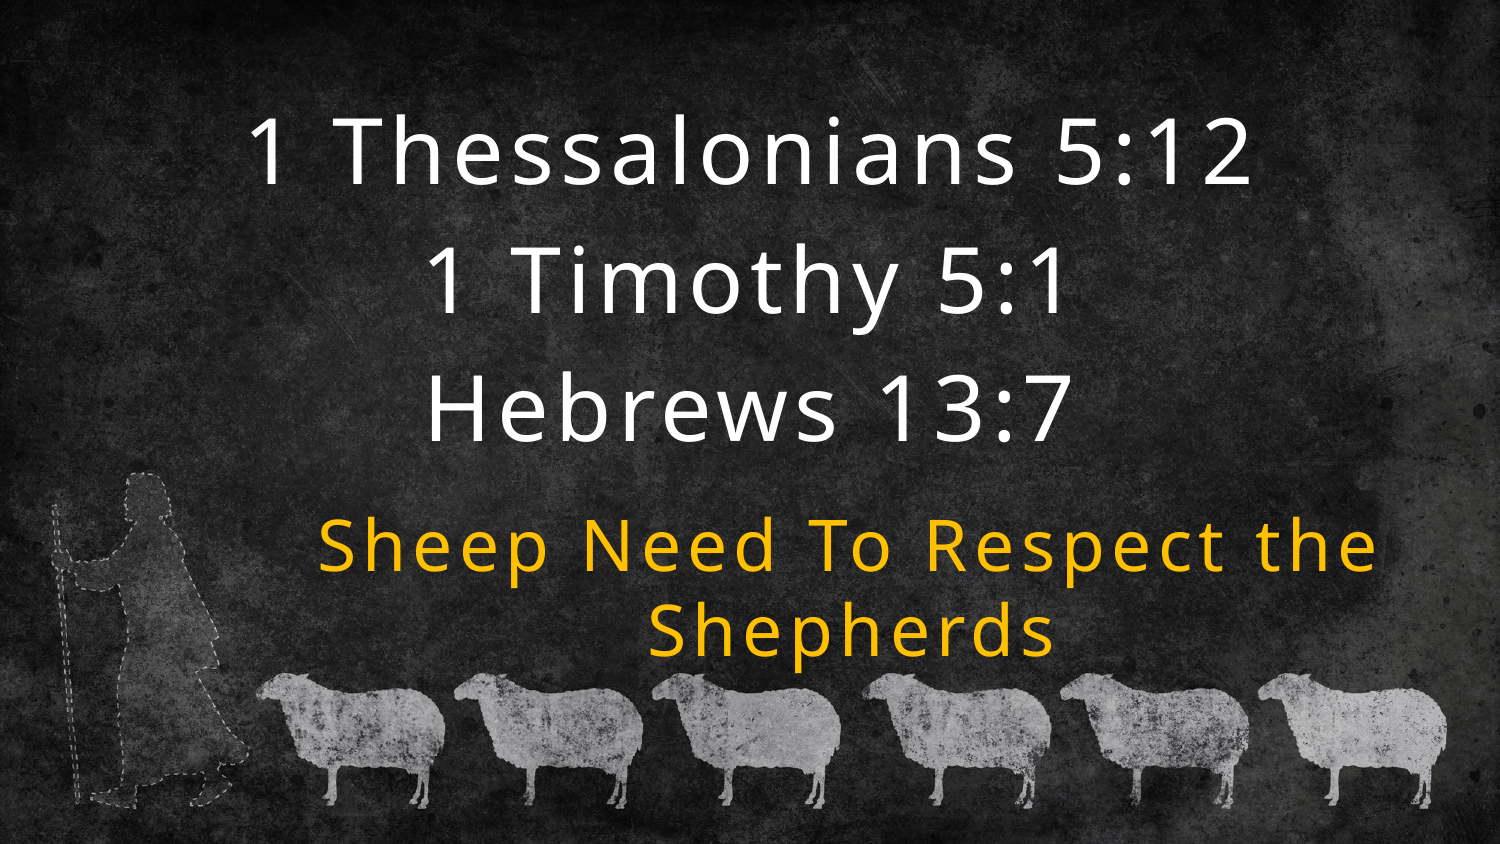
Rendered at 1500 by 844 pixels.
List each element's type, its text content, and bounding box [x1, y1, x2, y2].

picture [0, 0, 1500, 844]
list 1 Thessalonians 5:12 1 Timothy 5:1 Hebrews 13:7 [23, 25, 1476, 528]
title Sheep Need To Respect the Shepherds [226, 528, 1476, 680]
